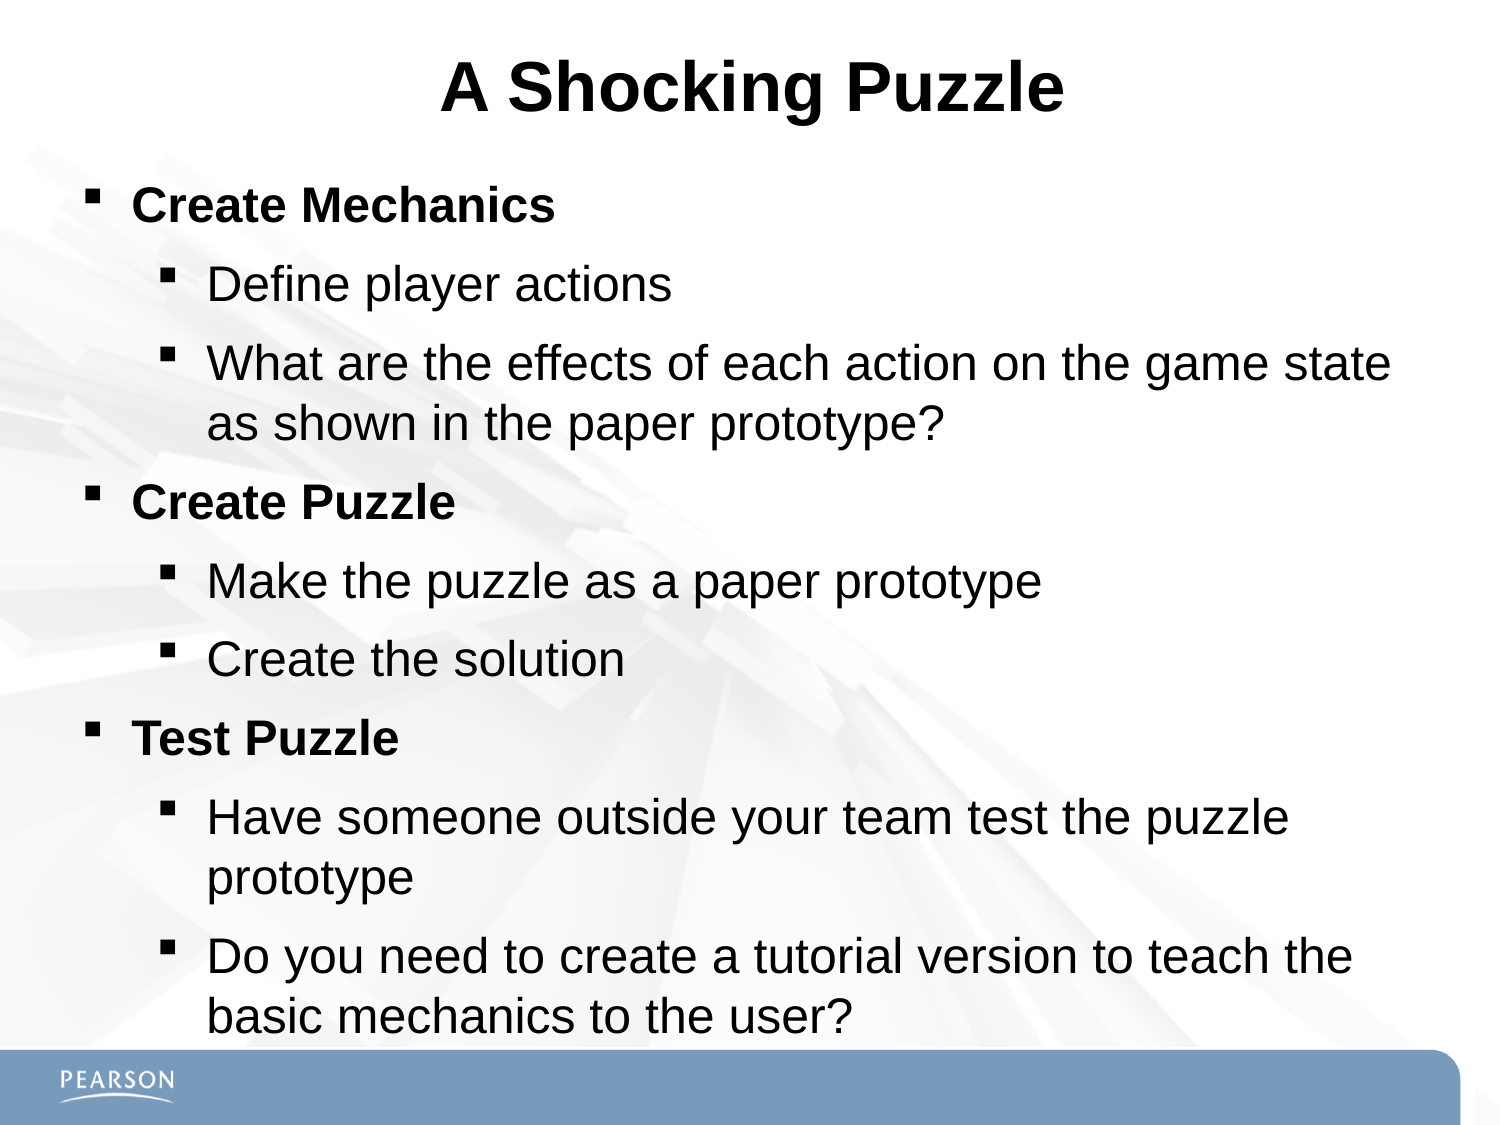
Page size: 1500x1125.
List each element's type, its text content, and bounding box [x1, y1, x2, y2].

picture [0, 0, 1500, 1125]
title A Shocking Puzzle [12, 0, 1488, 176]
list Create Mechanics Define player actions What are the effects of each action on the game state as shown in the paper prototype? Create Puzzle Make the puzzle as a paper prototype Create the solution Test Puzzle Have someone outside your team test the puzzle prototype Do you need to create a tutorial version to teach the basic mechanics to the user? [75, 172, 1425, 1046]
